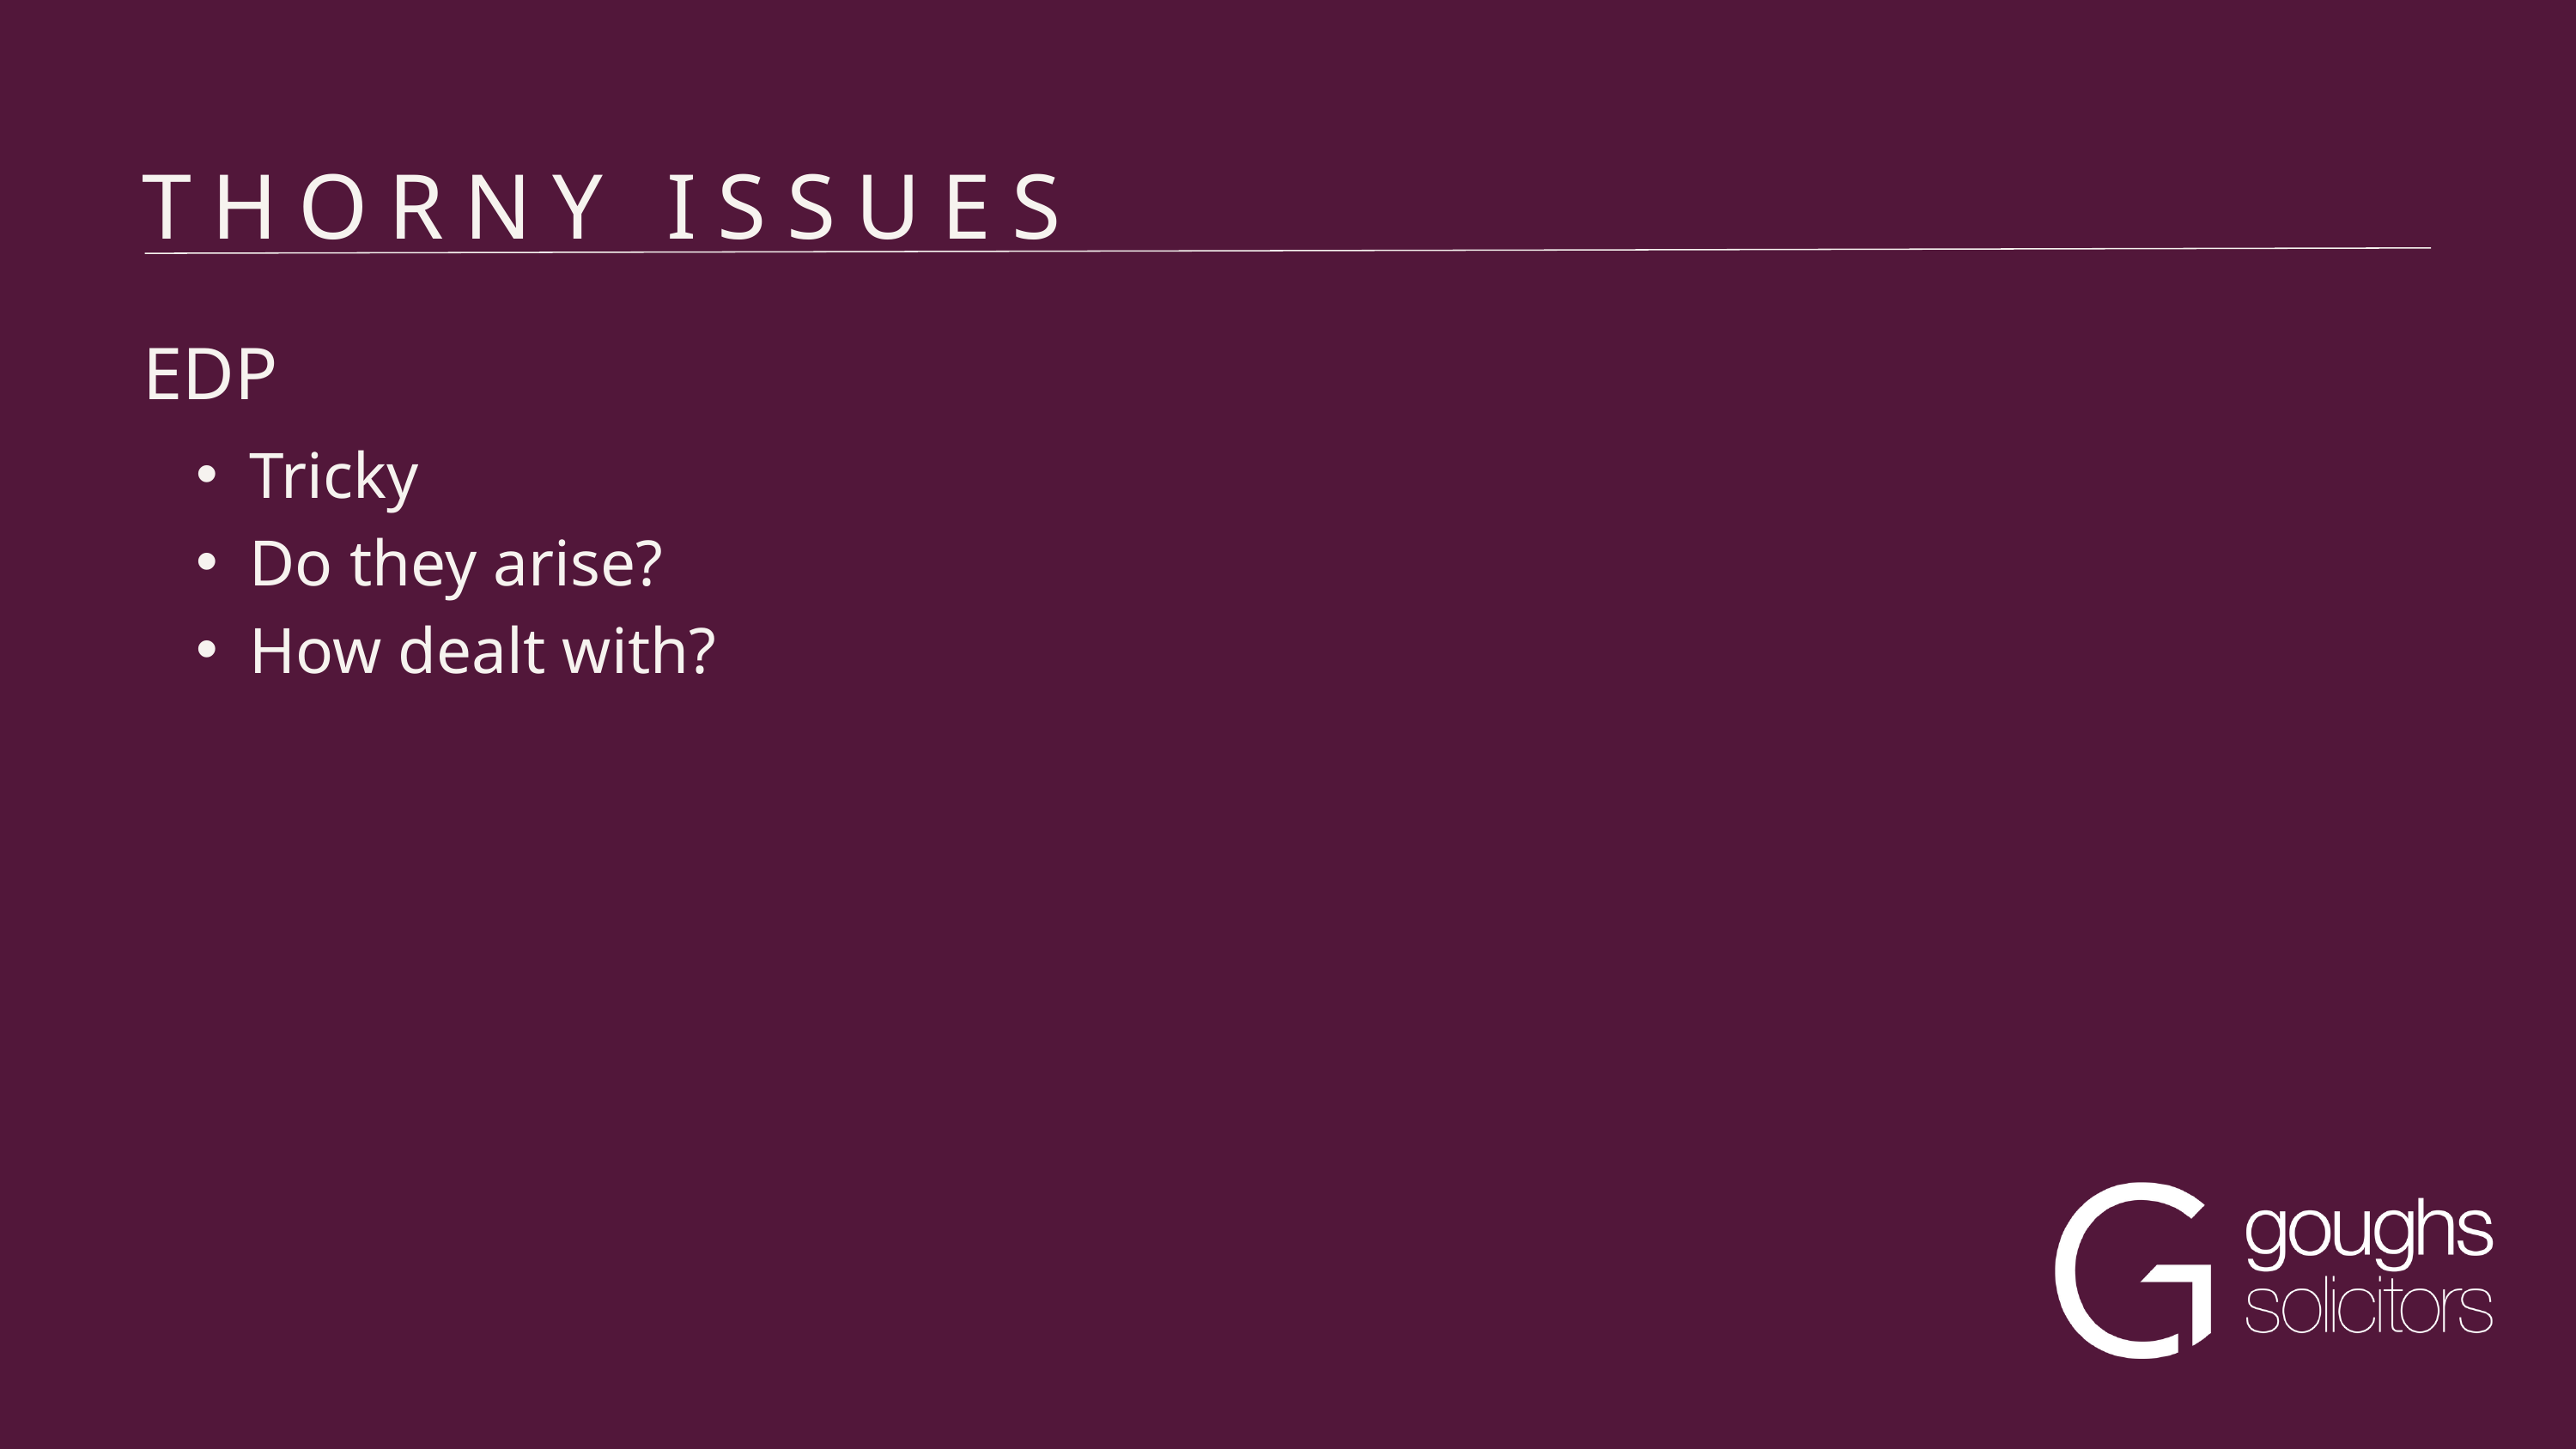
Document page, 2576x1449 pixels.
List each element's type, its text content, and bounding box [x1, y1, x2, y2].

text_box THORNY ISSUES [142, 131, 2428, 257]
text_box [2015, 1143, 2532, 1398]
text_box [143, 312, 1548, 685]
